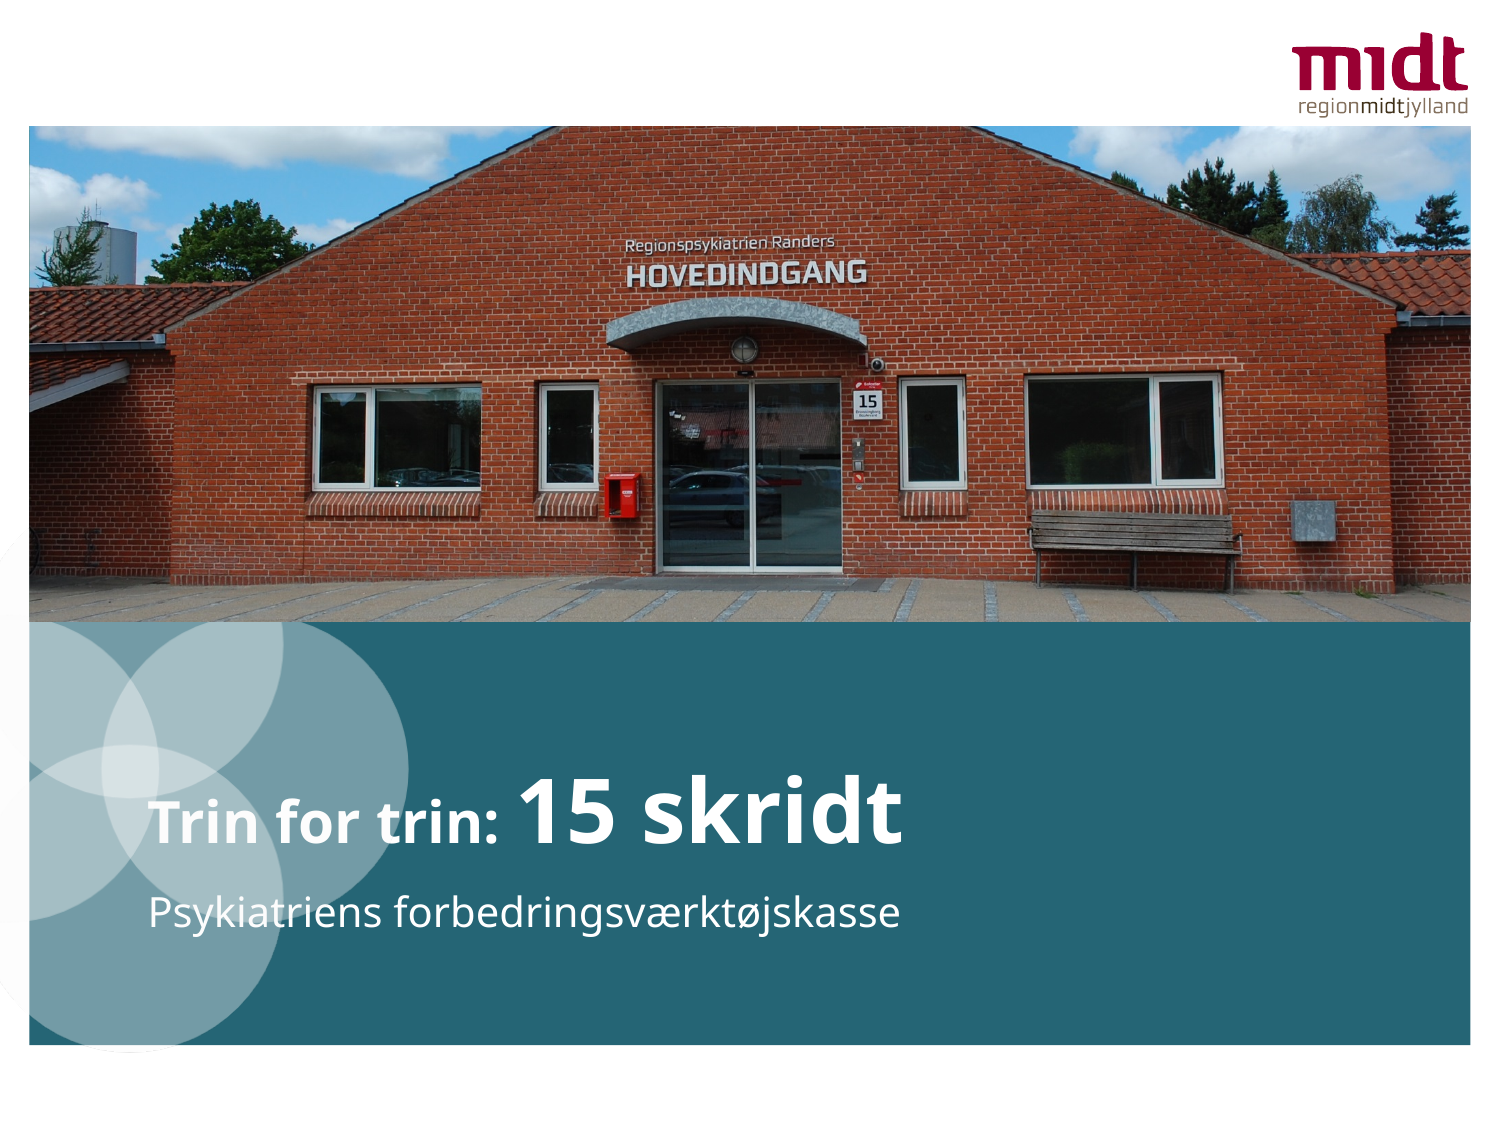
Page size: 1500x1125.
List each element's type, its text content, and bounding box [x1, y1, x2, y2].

subtitle Psykiatriens forbedringsværktøjskasse [424, 885, 1358, 1004]
title Trin for trin: 15 skridt [424, 631, 1412, 862]
picture [0, 126, 1471, 1083]
